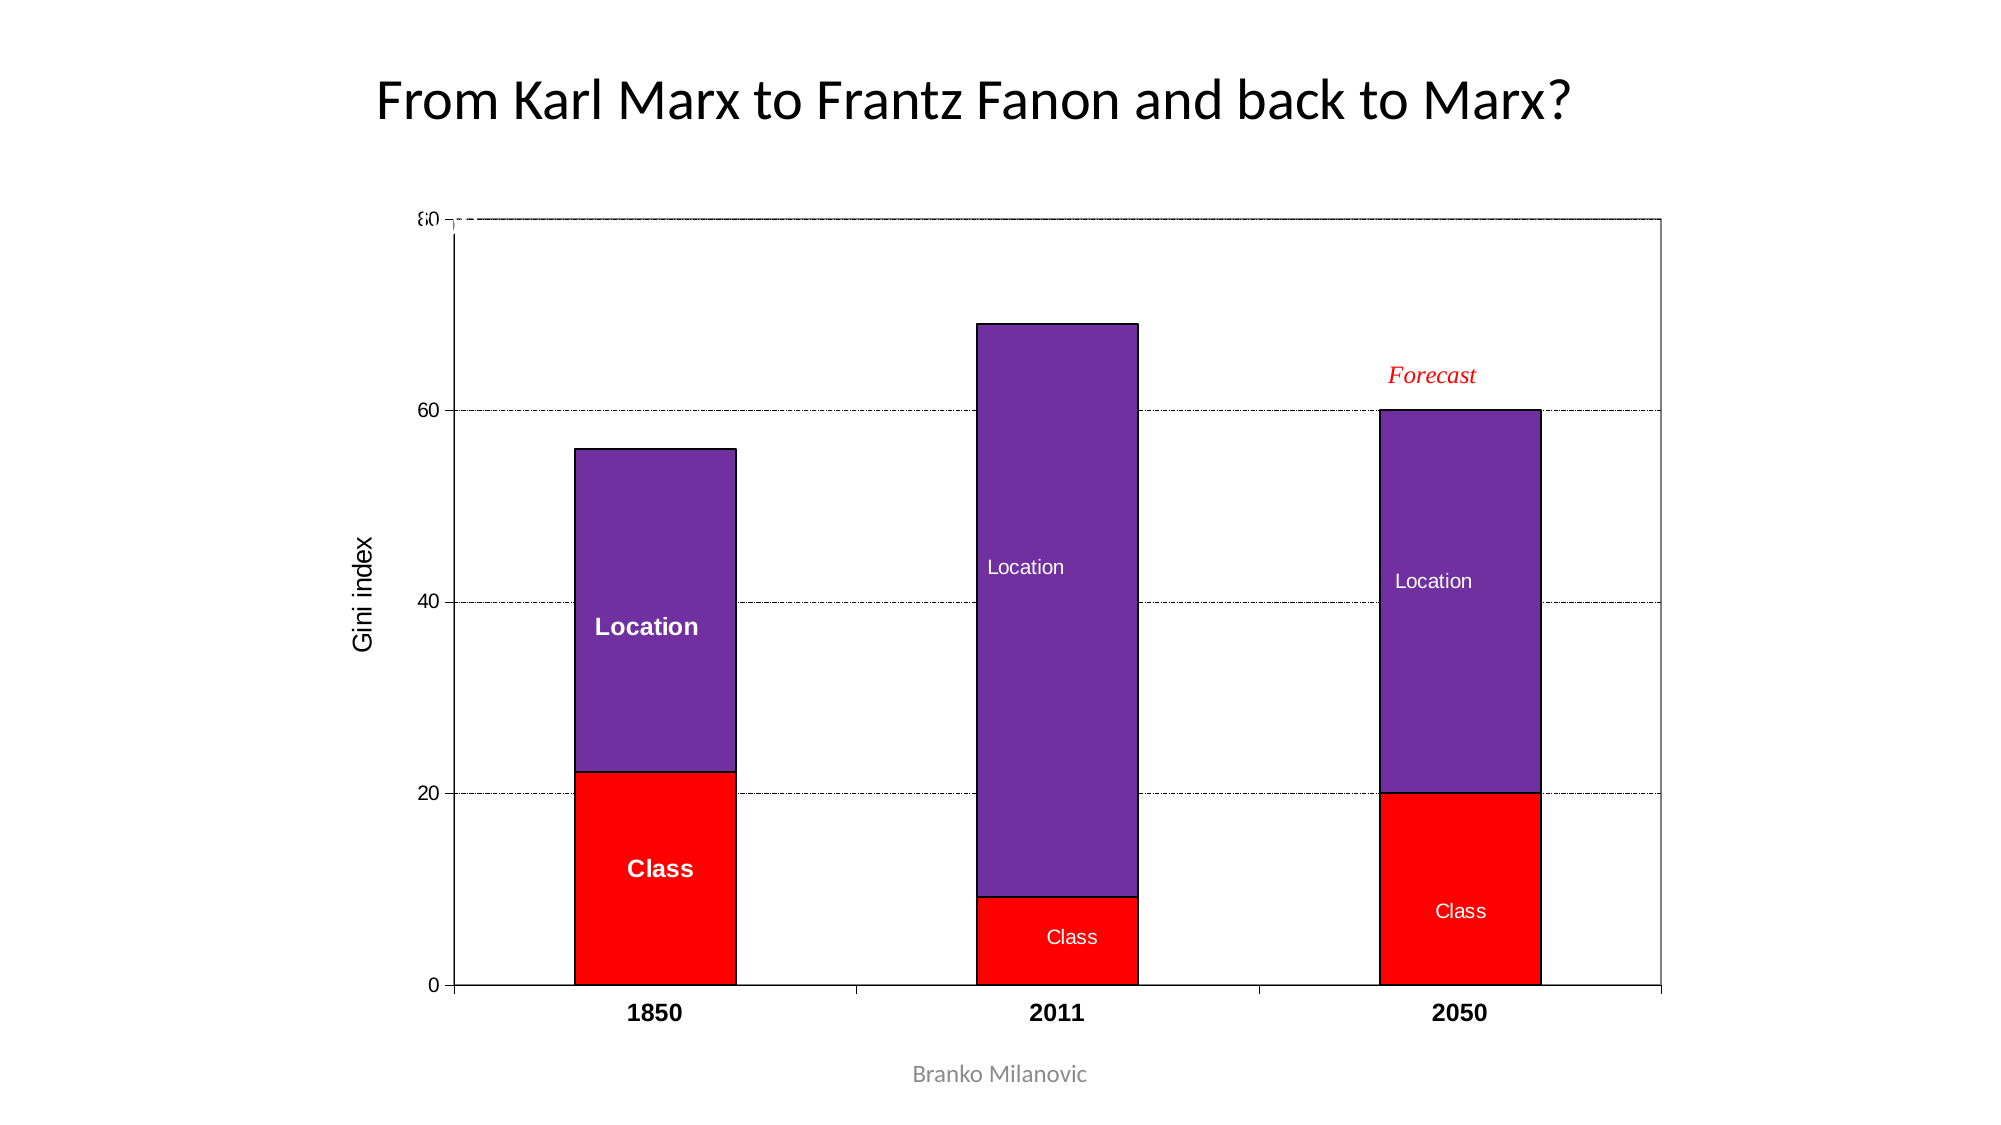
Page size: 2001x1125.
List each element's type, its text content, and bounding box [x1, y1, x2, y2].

title From Karl Marx to Frantz Fanon and back to Marx? [312, 37, 1638, 155]
chart [324, 187, 1676, 1063]
footer Branko Milanovic [683, 1072, 1317, 1103]
